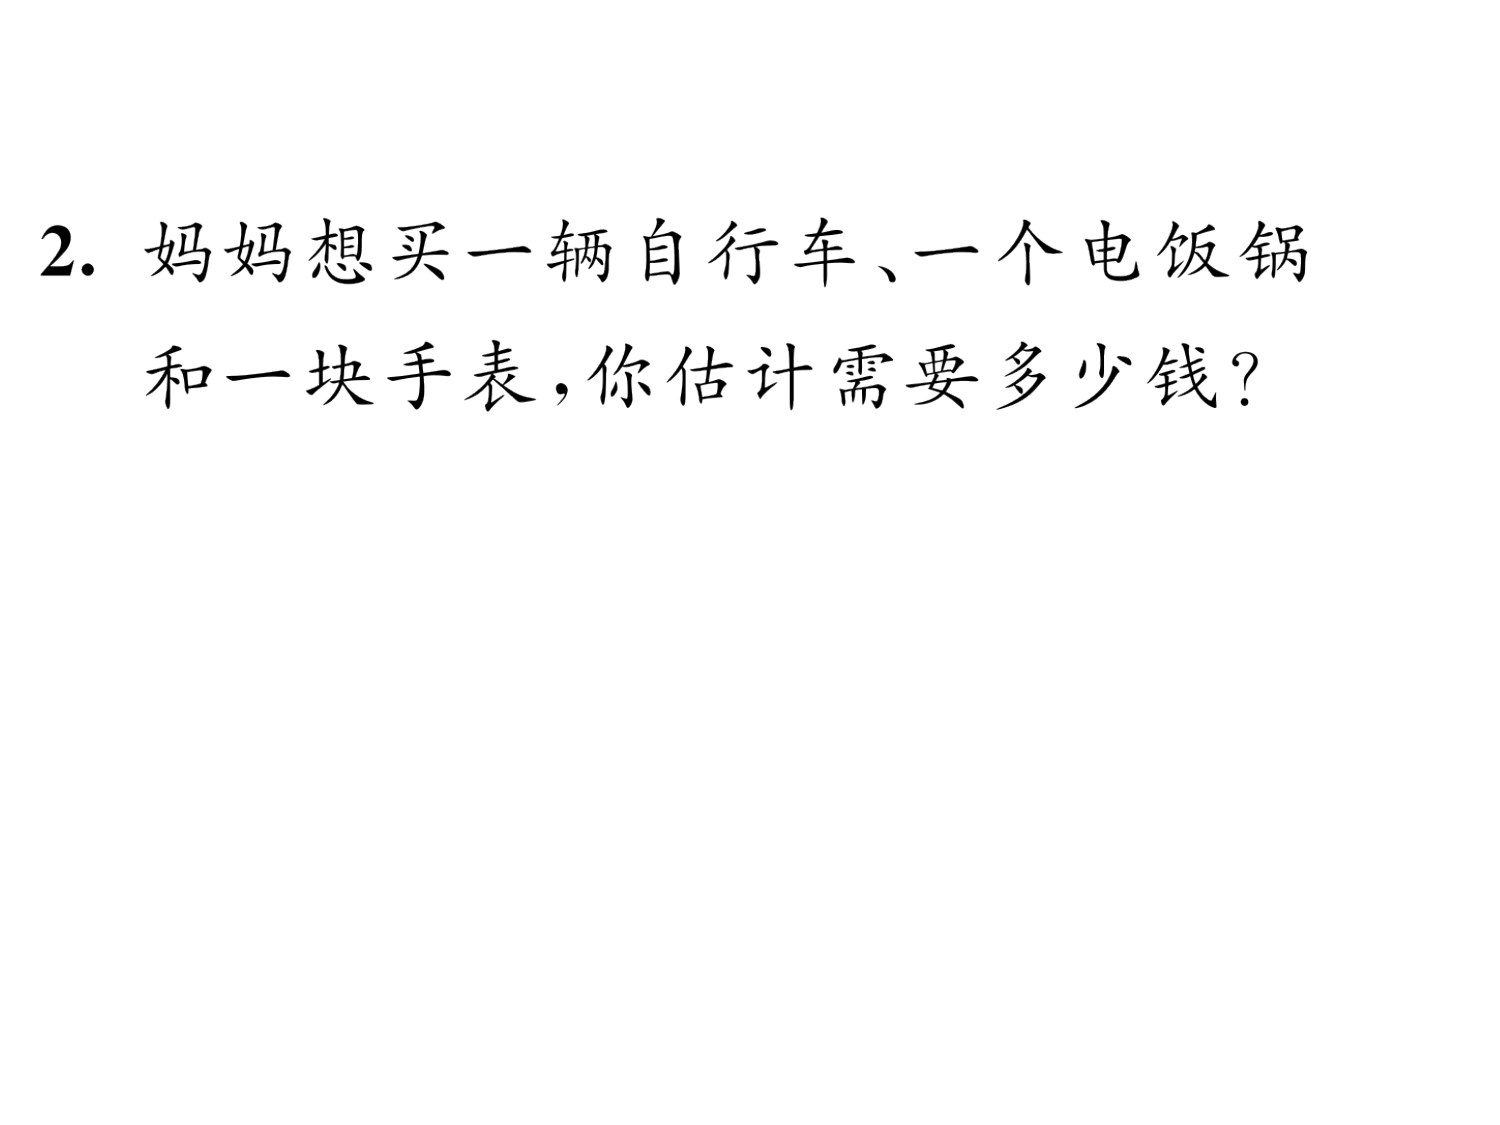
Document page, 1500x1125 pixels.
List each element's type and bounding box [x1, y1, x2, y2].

picture [35, 177, 1453, 809]
